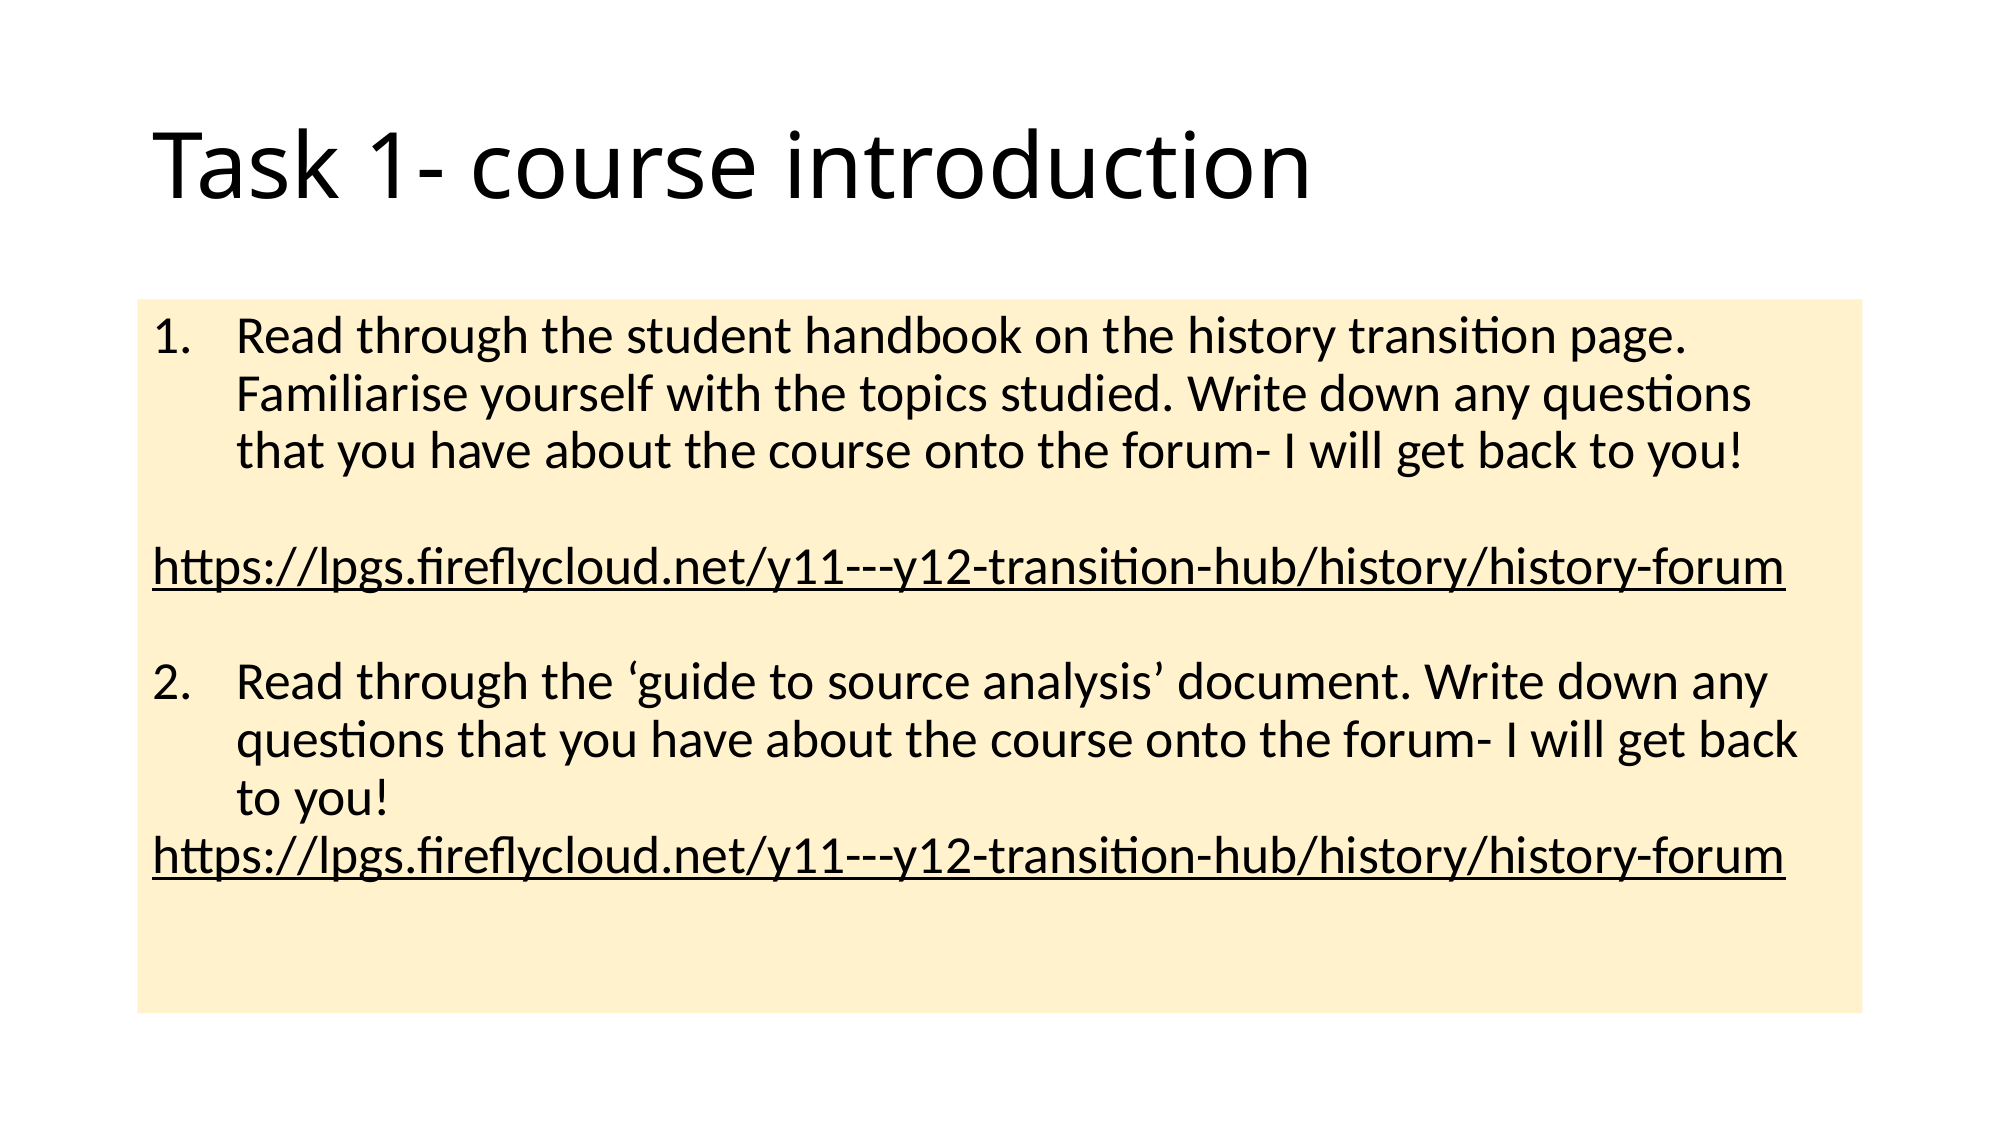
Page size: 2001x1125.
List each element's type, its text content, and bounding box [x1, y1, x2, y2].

list Read through the student handbook on the history transition page. Familiarise yourself with the topics studied. Write down any questions that you have about the course onto the forum- I will get back to you! https://lpgs.fireflycloud.net/y11---y12-transition-hub/history/history-forum Read through the ‘guide to source analysis’ document. Write down any questions that you have about the course onto the forum- I will get back to you! https://lpgs.fireflycloud.net/y11---y12-transition-hub/history/history-forum [137, 299, 1863, 1014]
title Task 1- course introduction [137, 59, 1863, 278]
